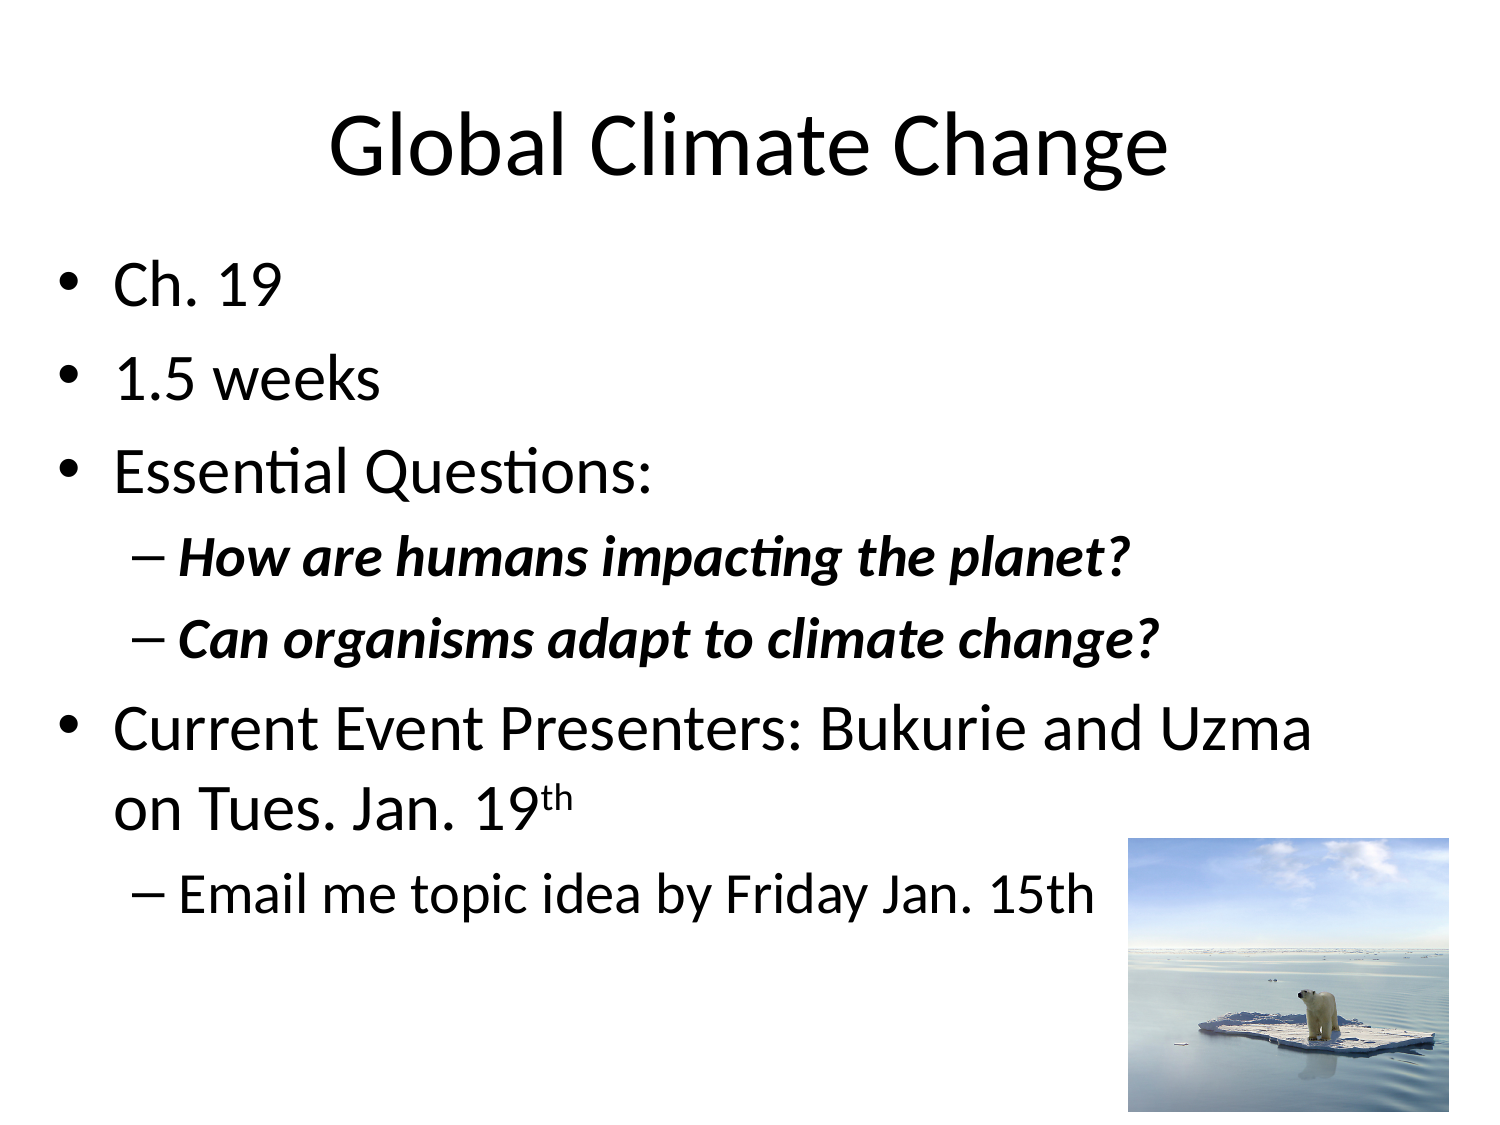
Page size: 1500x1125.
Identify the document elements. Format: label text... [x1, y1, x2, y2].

picture [1127, 838, 1449, 1112]
title Global Climate Change [75, 45, 1425, 233]
list Ch. 19 1.5 weeks Essential Questions: How are humans impacting the planet? Can organisms adapt to climate change? Current Event Presenters: Bukurie and Uzma on Tues. Jan. 19th Email me topic idea by Friday Jan. 15th [41, 232, 1392, 975]
